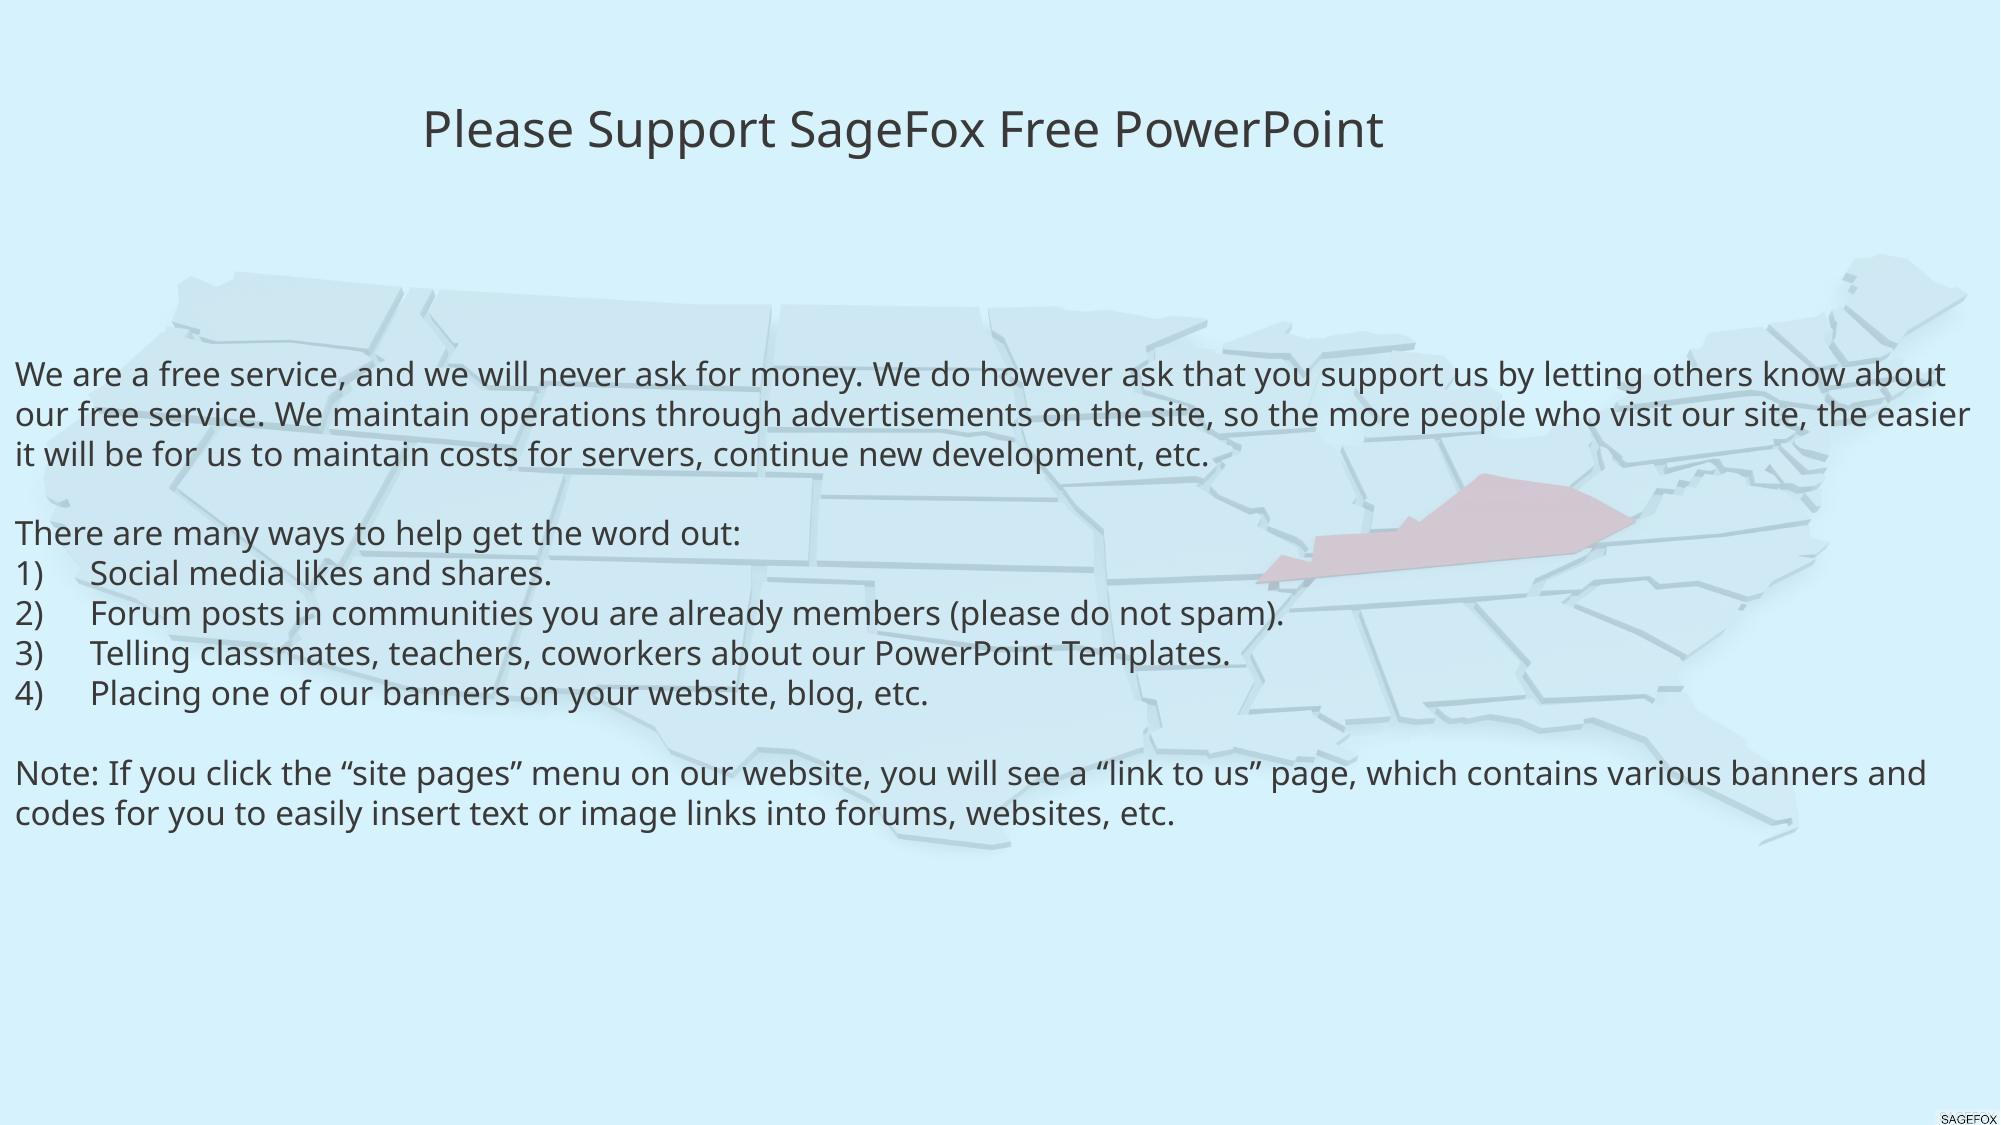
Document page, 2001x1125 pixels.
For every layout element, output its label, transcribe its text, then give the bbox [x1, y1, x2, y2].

picture [1938, 1114, 1999, 1125]
title Please Support SageFox Free PowerPoint [363, 72, 1444, 190]
text_box We are a free service, and we will never ask for money. We do however ask that you support us by letting others know about our free service. We maintain operations through advertisements on the site, so the more people who visit our site, the easier it will be for us to maintain costs for servers, continue new development, etc. There are many ways to help get the word out: Social media likes and shares. Forum posts in communities you are already members (please do not spam). Telling classmates, teachers, coworkers about our PowerPoint Templates. Placing one of our banners on your website, blog, etc. Note: If you click the “site pages” menu on our website, you will see a “link to us” page, which contains various banners and codes for you to easily insert text or image links into forums, websites, etc. [0, 0, 2000, 1125]
